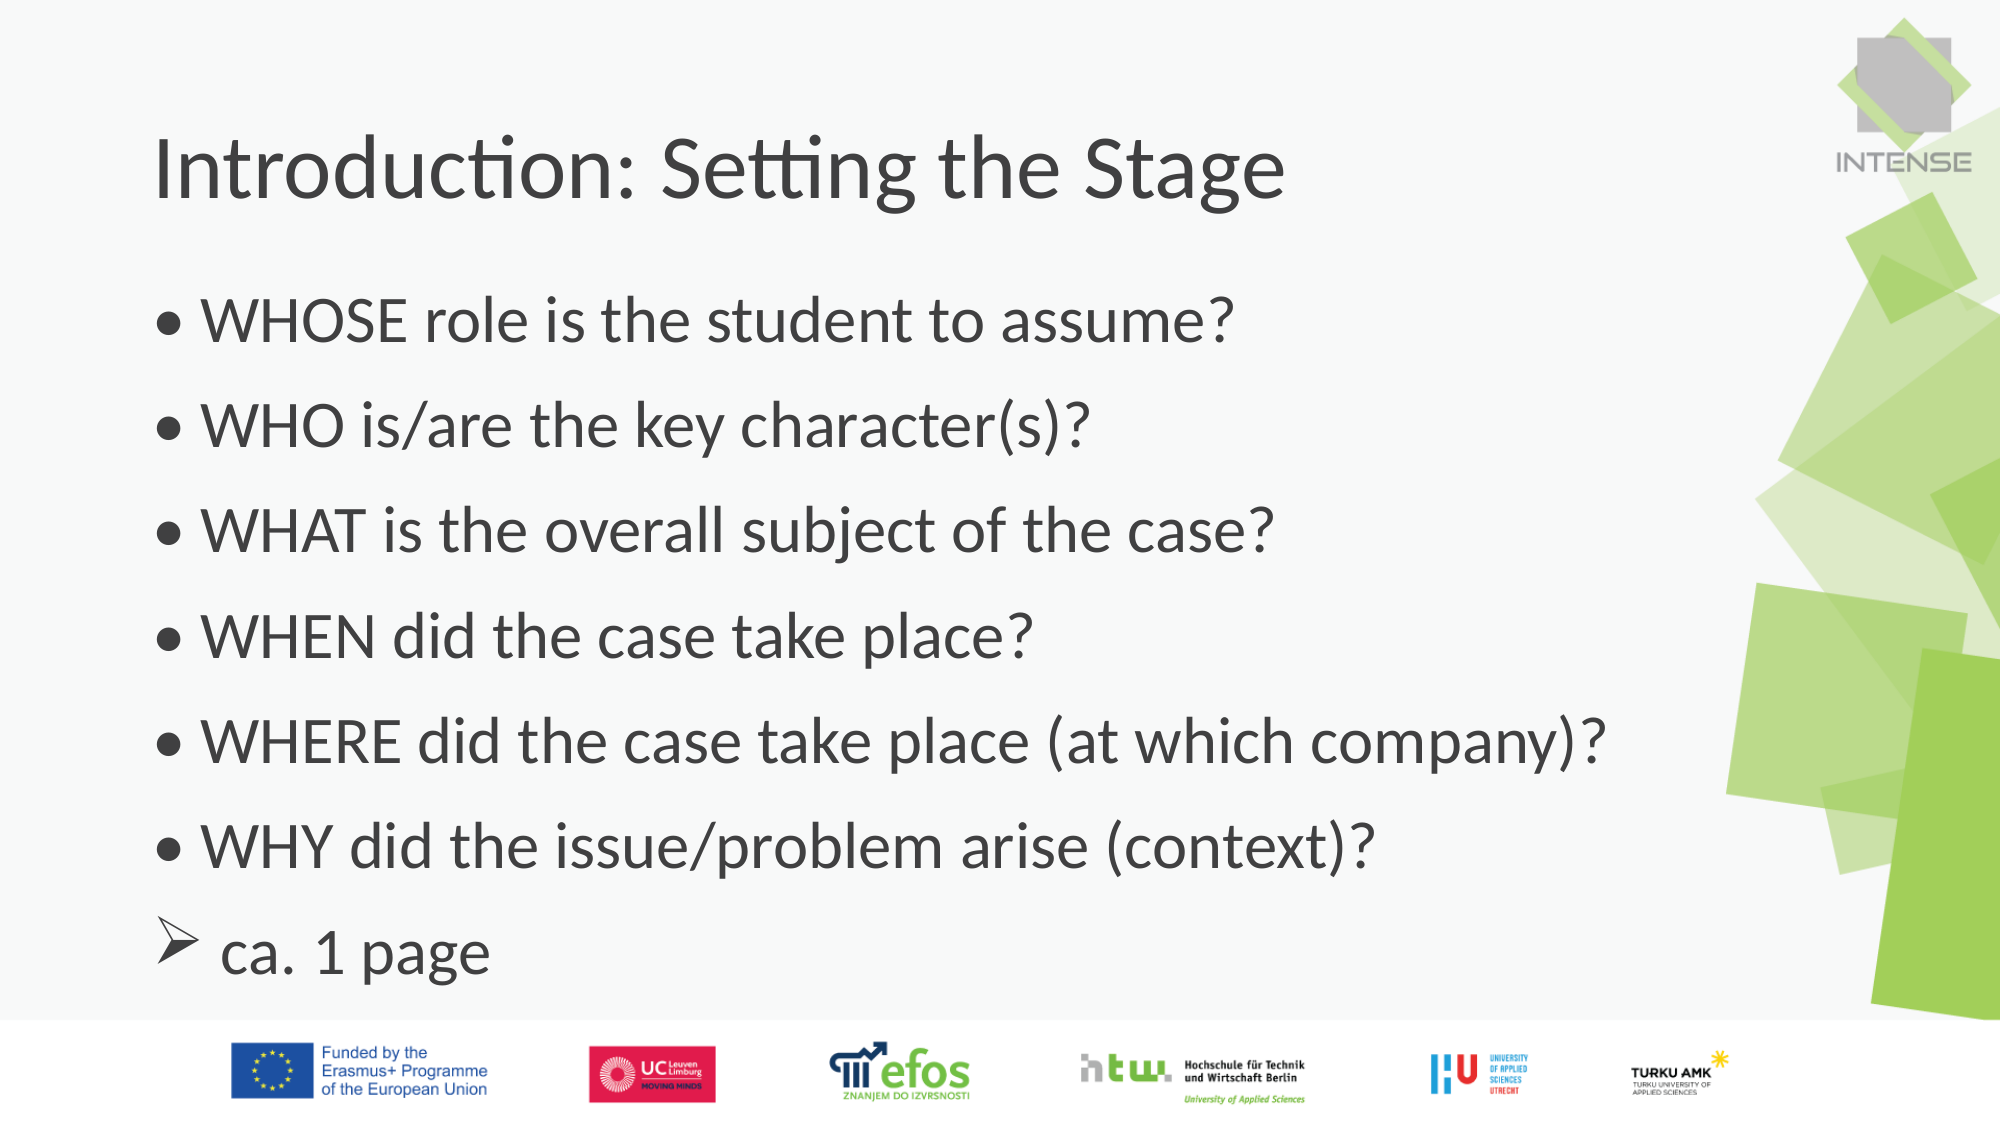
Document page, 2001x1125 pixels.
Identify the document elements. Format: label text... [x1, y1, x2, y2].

title Introduction: Setting the Stage [137, 59, 1863, 277]
list • WHOSE role is the student to assume? • WHO is/are the key character(s)? • WHAT is the overall subject of the case? • WHEN did the case take place? • WHERE did the case take place (at which company)? • WHY did the issue/problem arise (context)? ca. 1 page [137, 277, 1863, 1014]
picture [0, 0, 2000, 1125]
